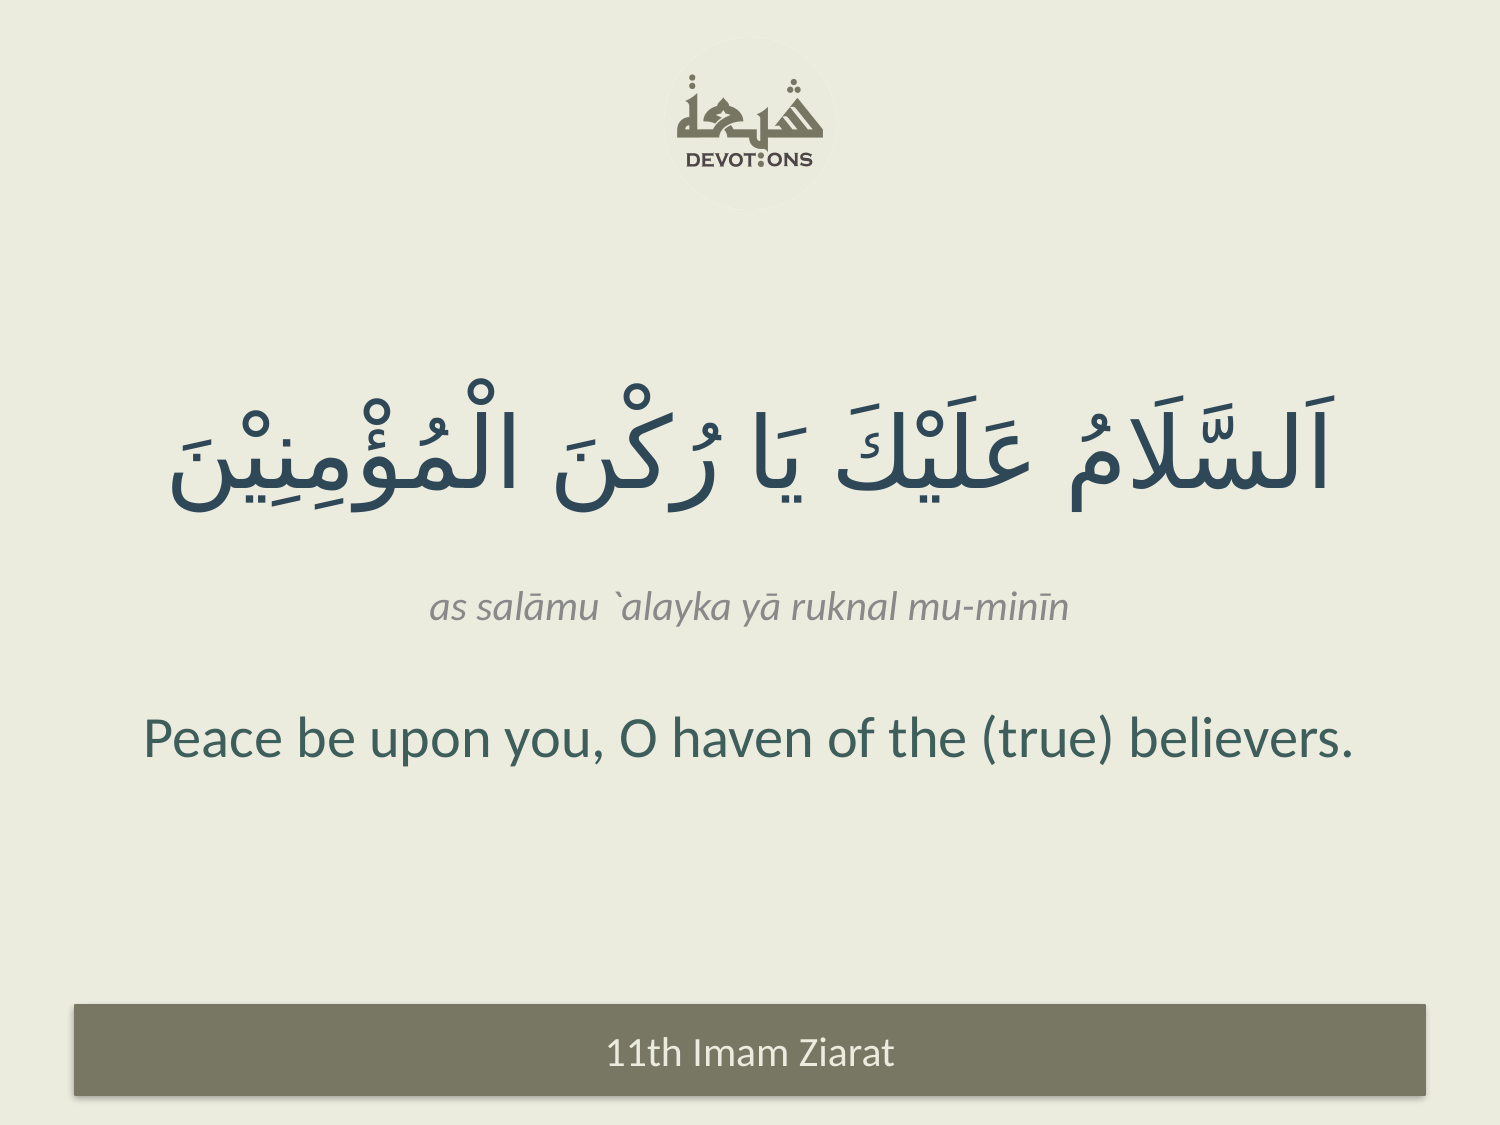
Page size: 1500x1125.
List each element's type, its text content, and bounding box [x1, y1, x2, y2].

text_box [74, 1004, 1426, 1096]
text_box 11th Imam Ziarat [589, 1017, 911, 1083]
picture [656, 29, 844, 218]
text_box اَلسَّلَامُ عَلَيْكَ يَا رُكْنَ الْمُؤْمِنِيْنَ as salāmu `alayka yā ruknal mu-minīn Peace be upon you, O haven of the (true) believers. [74, 381, 1425, 776]
